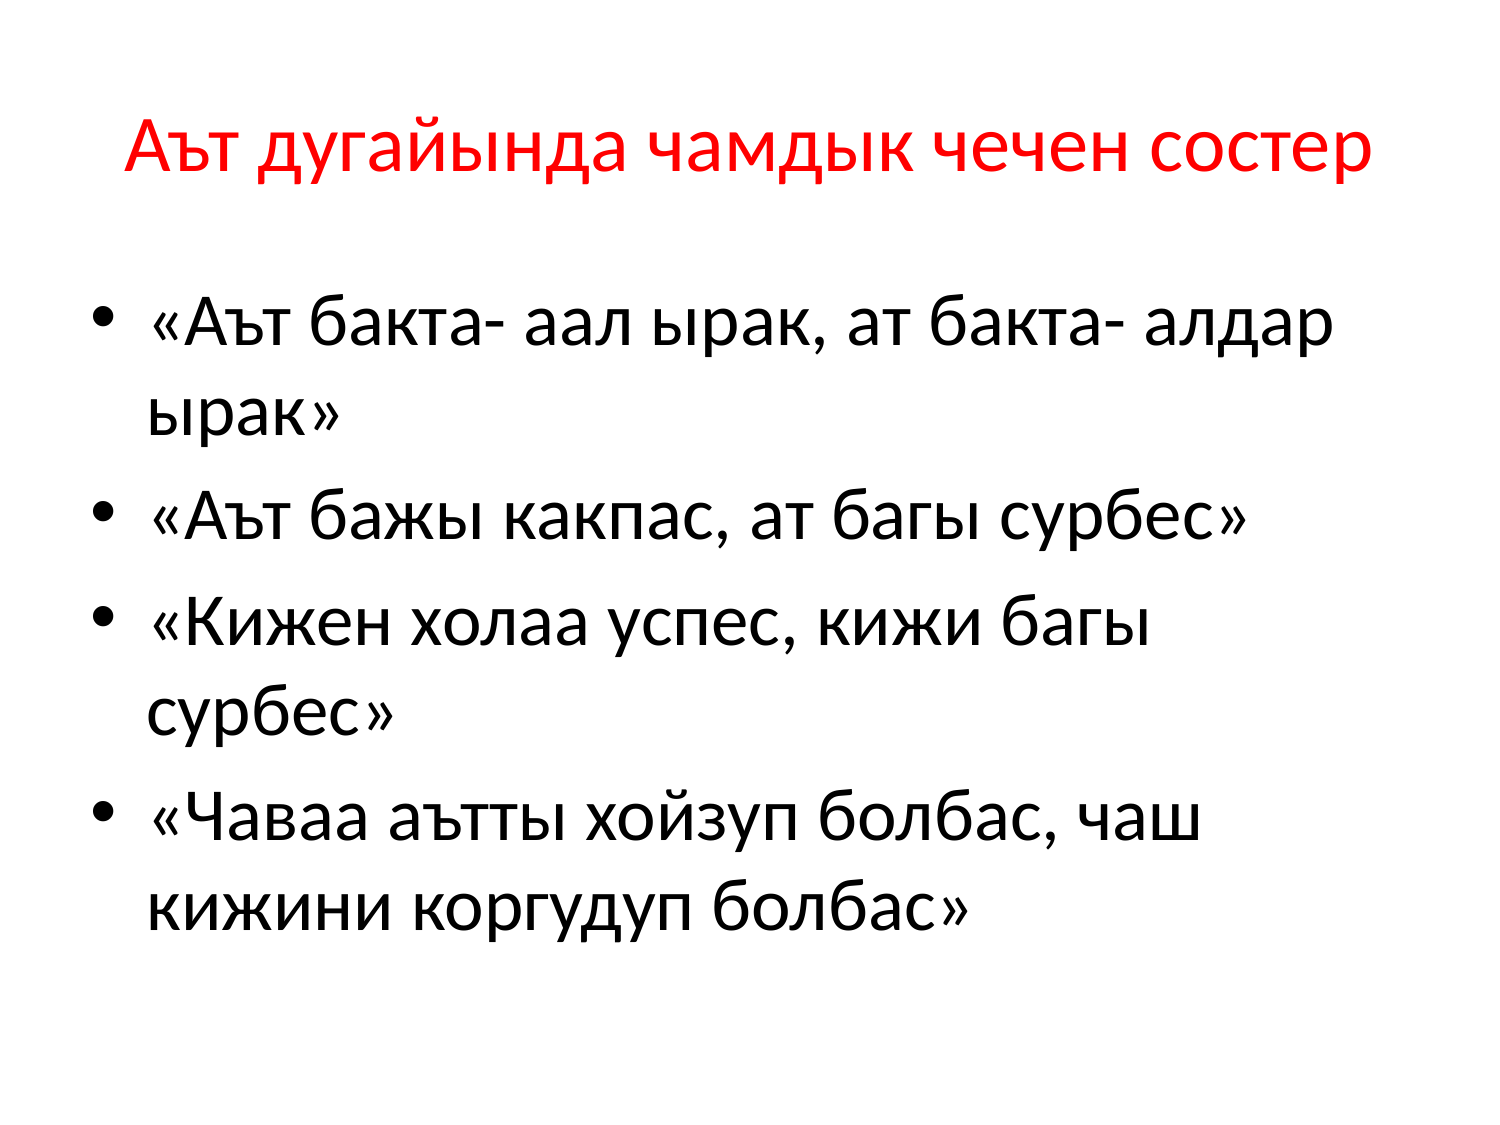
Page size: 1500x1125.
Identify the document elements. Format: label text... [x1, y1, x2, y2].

title Аът дугайында чамдык чечен состер [75, 45, 1425, 233]
list «Аът бакта- аал ырак, ат бакта- алдар ырак» «Аът бажы какпас, ат багы сурбес» «Кижен холаа успес, кижи багы сурбес» «Чаваа аътты хойзуп болбас, чаш кижини коргудуп болбас» [75, 262, 1425, 1005]
